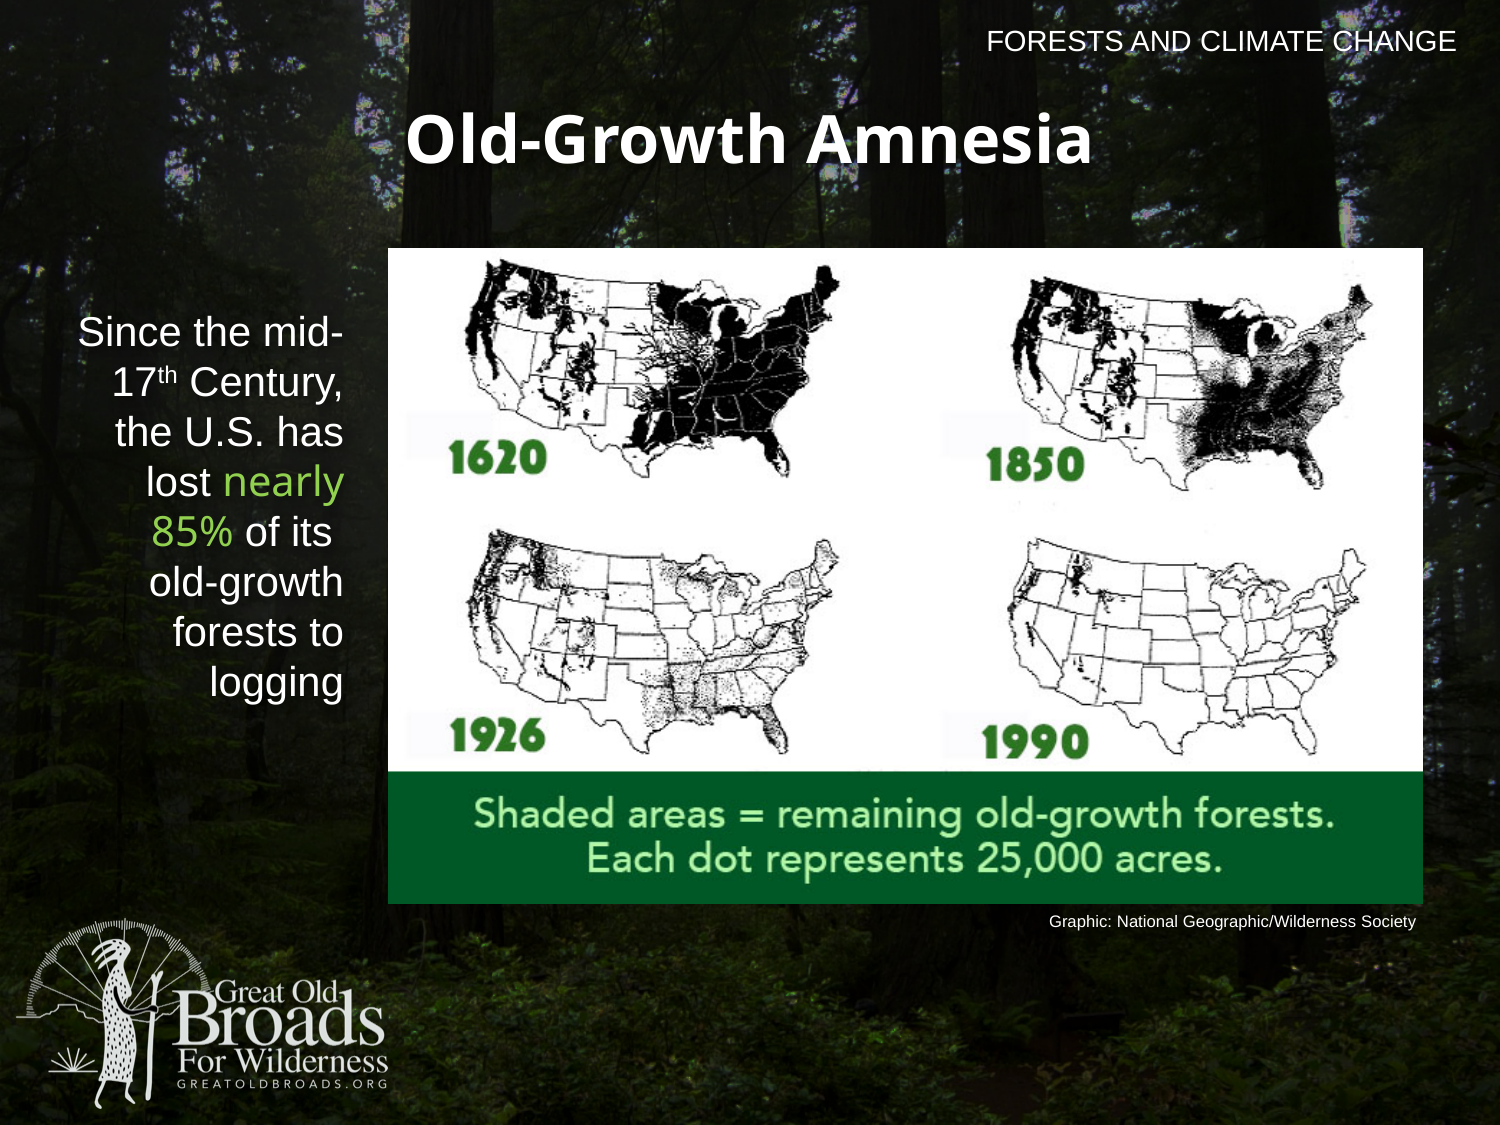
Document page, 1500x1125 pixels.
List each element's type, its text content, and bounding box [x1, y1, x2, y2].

text_box Old-Growth Amnesia [0, 89, 1500, 185]
picture [0, 185, 1500, 1125]
text_box Since the mid-17th Century, the U.S. has lost nearly 85% of its old-growth forests to logging [39, 297, 359, 753]
picture [0, 0, 1500, 89]
text_box Graphic: National Geographic/Wilderness Society [1014, 903, 1452, 939]
